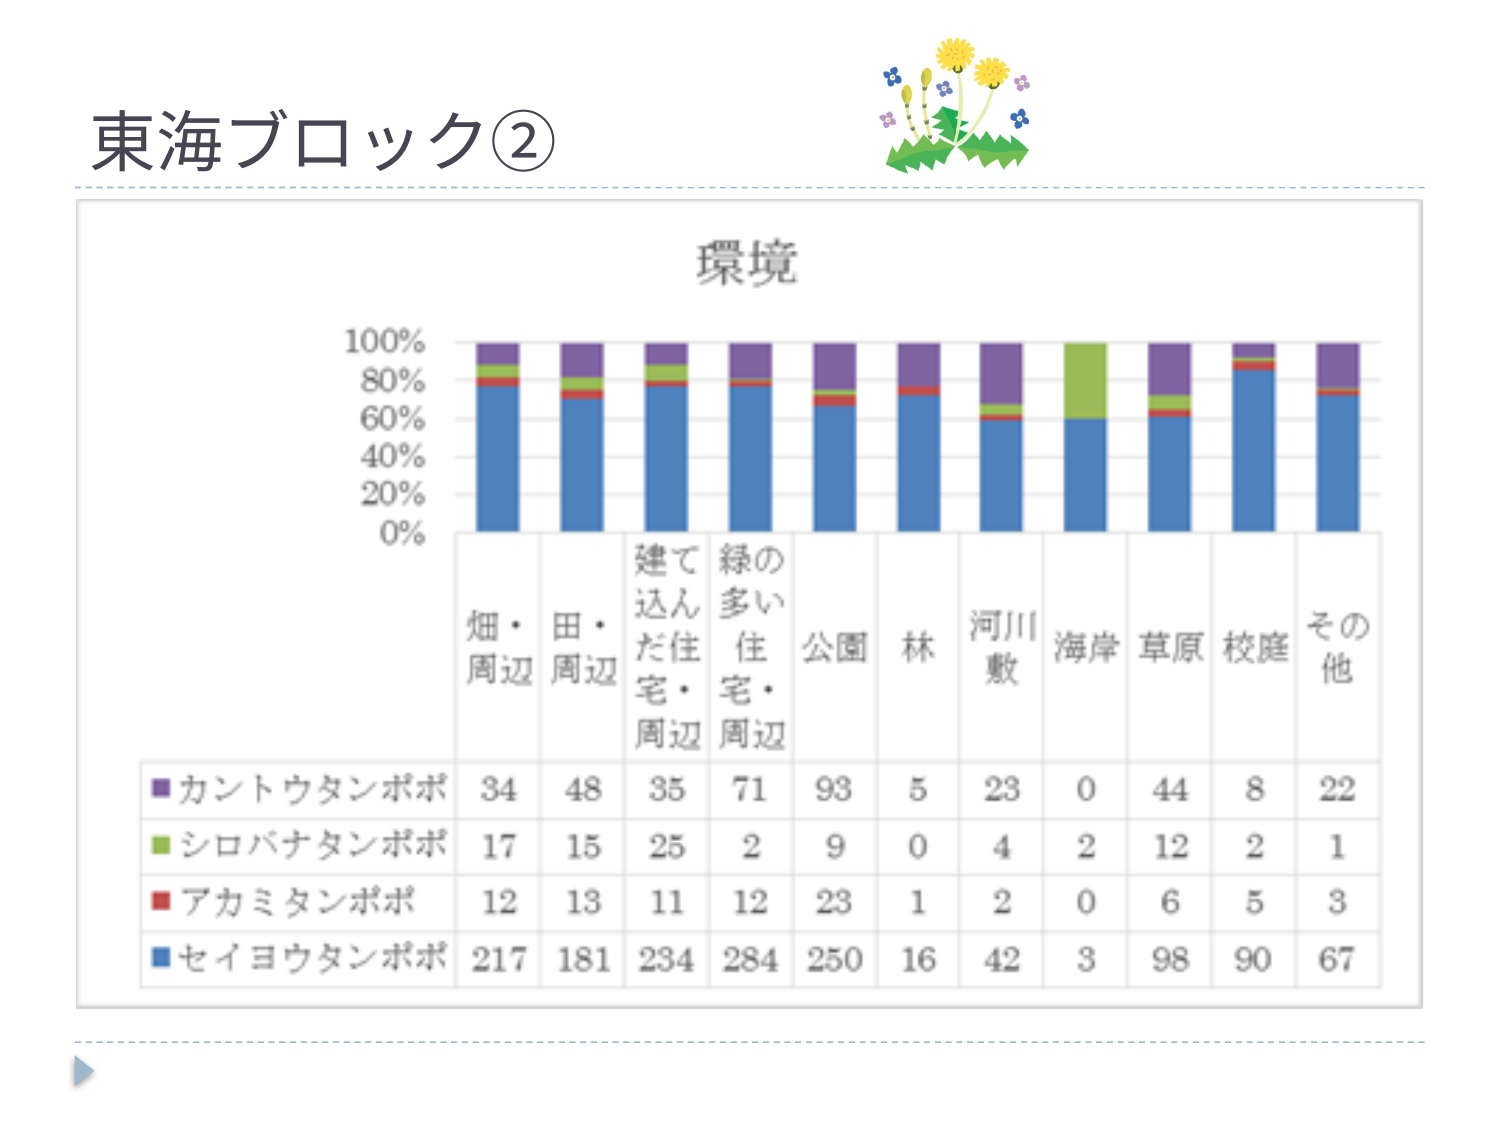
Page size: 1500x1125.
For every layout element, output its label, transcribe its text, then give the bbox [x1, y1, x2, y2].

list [76, 199, 1426, 1012]
title 東海ブロック② [75, 24, 1425, 188]
picture [879, 30, 1030, 181]
